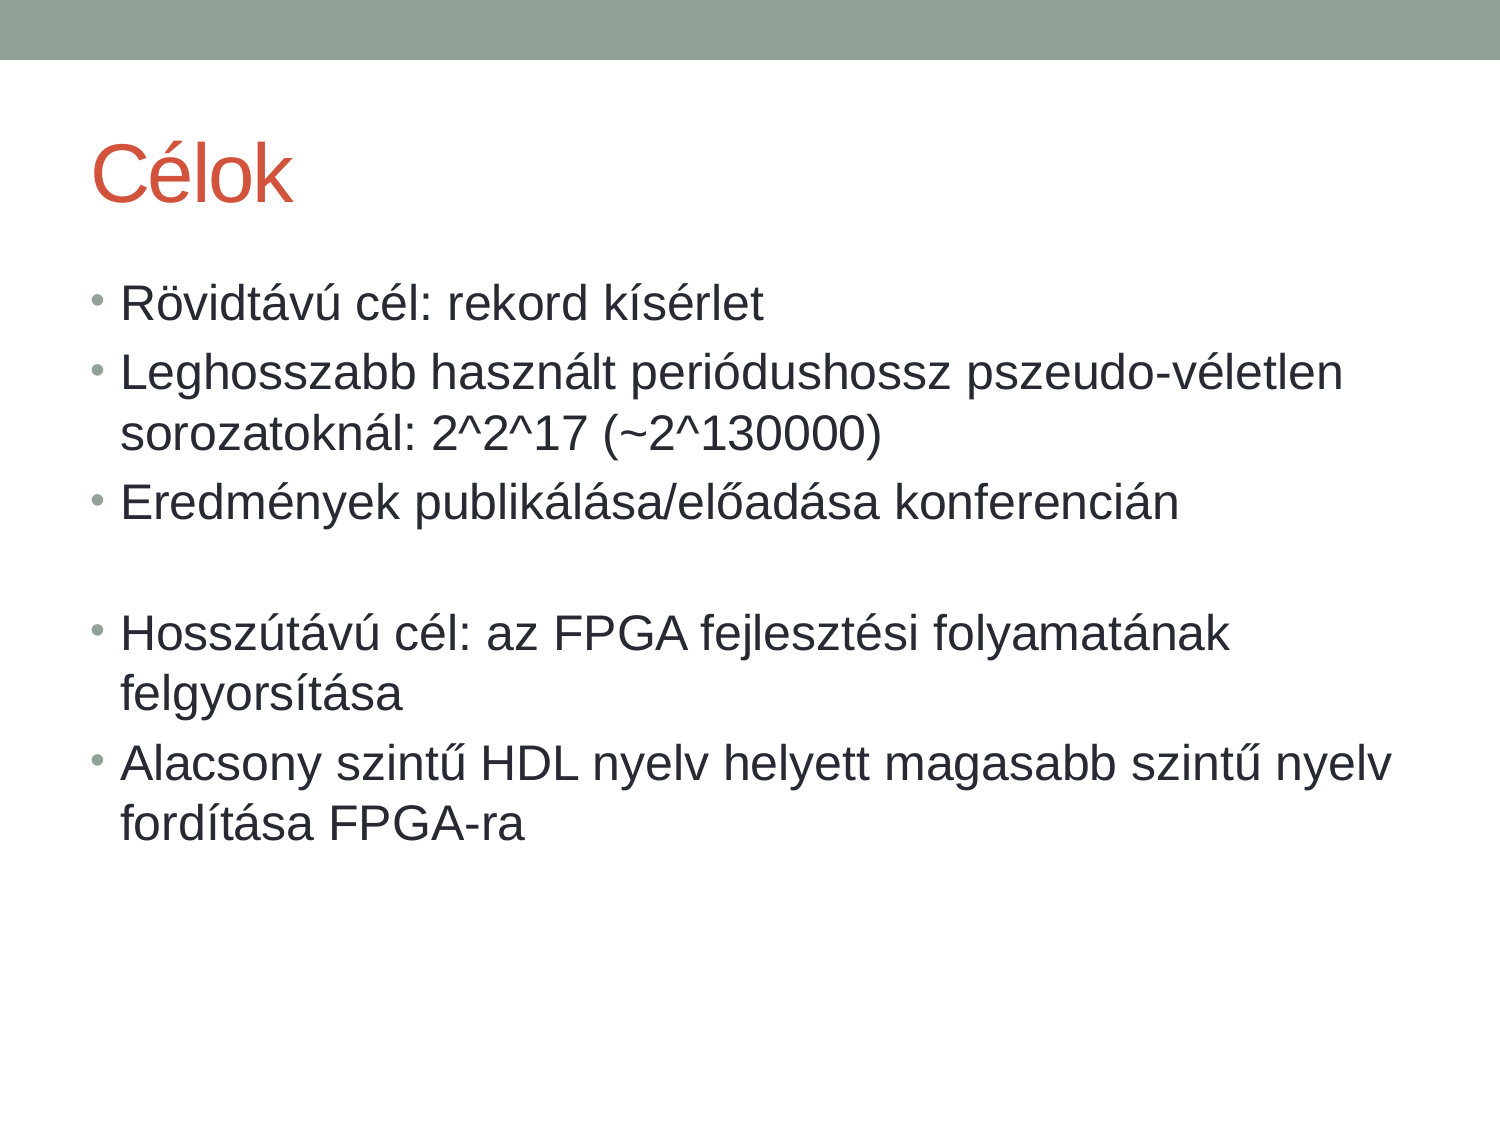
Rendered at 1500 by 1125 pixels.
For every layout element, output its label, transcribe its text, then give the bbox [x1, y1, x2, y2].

title Célok [75, 87, 1425, 250]
list Rövidtávú cél: rekord kísérlet Leghosszabb használt periódushossz pszeudo-véletlen sorozatoknál: 2^2^17 (~2^130000) Eredmények publikálása/előadása konferencián Hosszútávú cél: az FPGA fejlesztési folyamatának felgyorsítása Alacsony szintű HDL nyelv helyett magasabb szintű nyelv fordítása FPGA-ra [75, 262, 1425, 1063]
